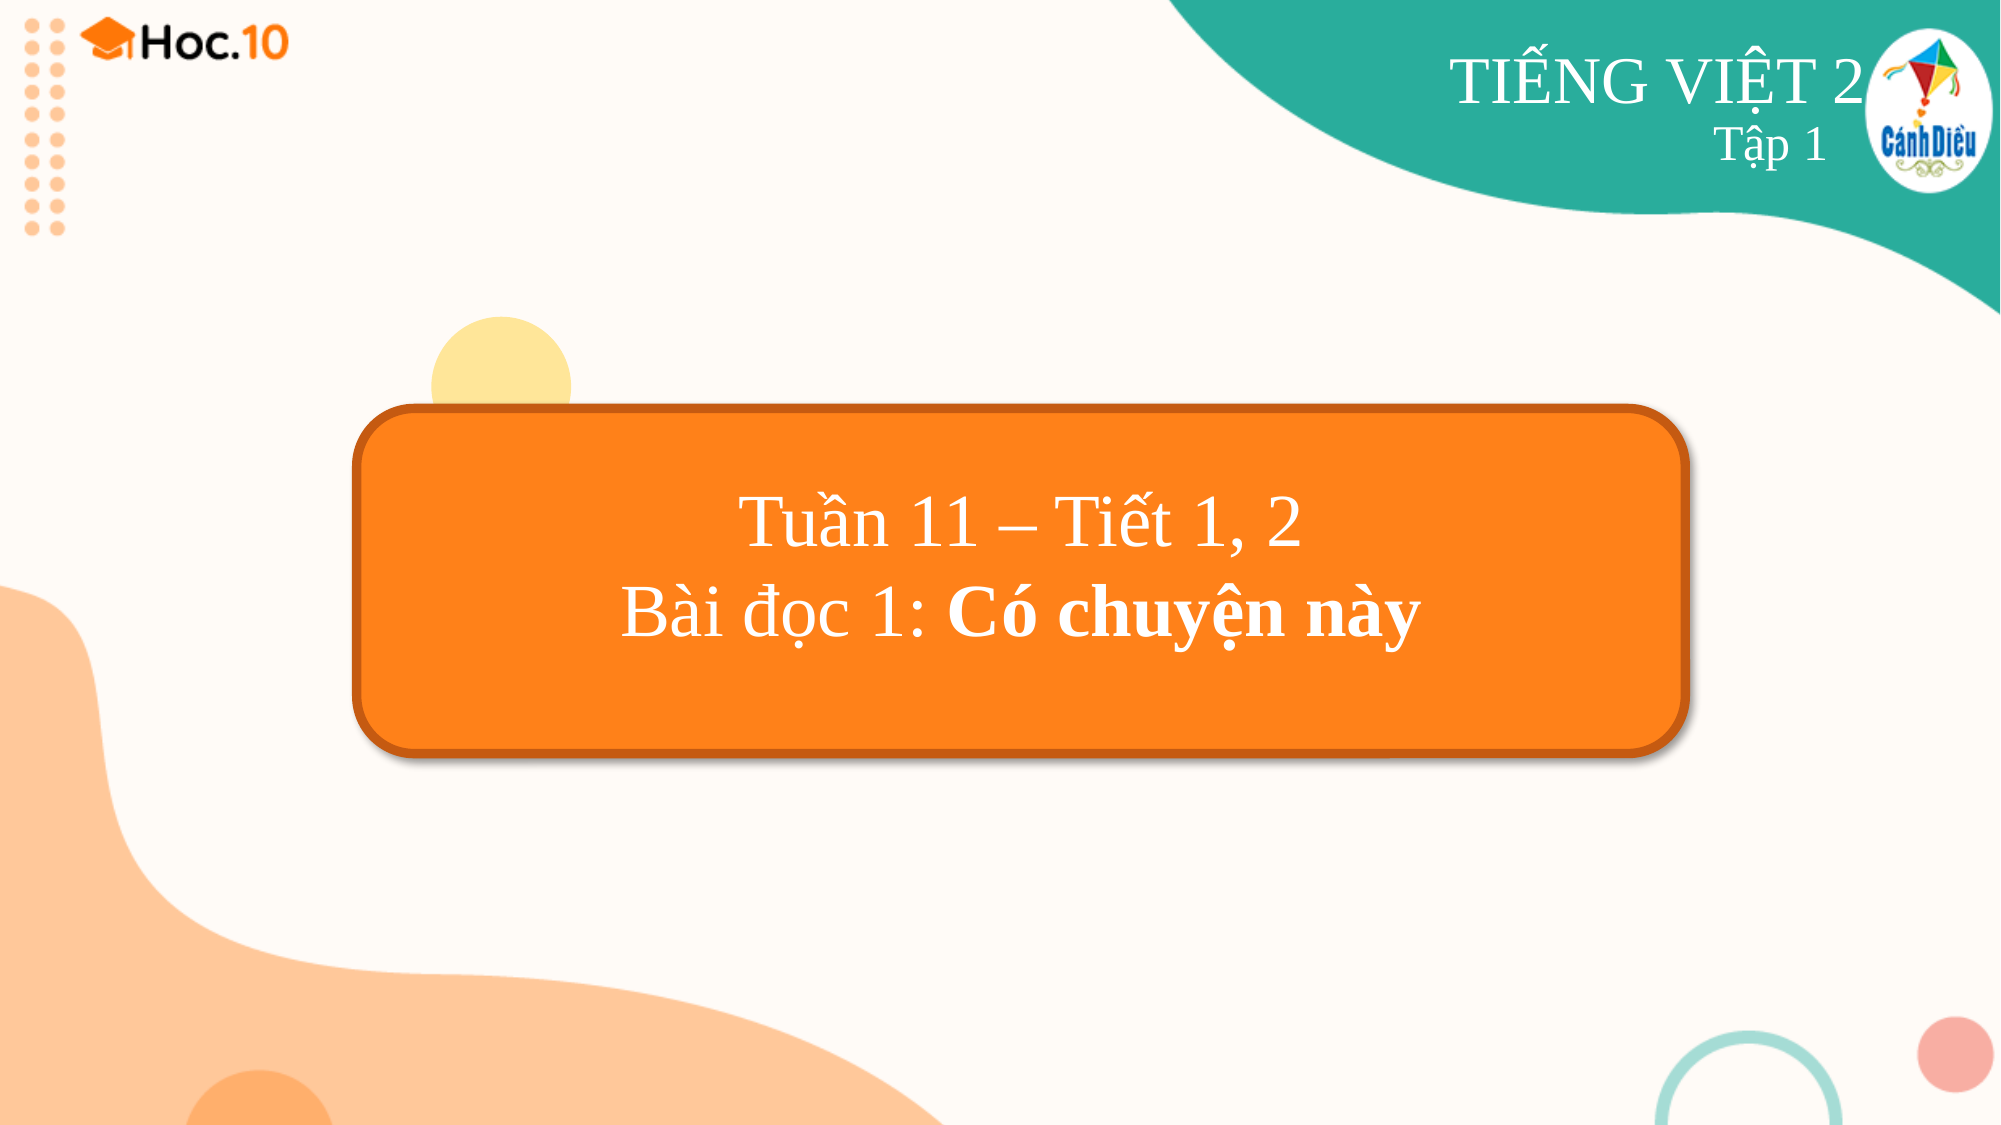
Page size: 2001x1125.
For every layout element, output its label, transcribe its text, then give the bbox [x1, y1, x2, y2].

text_box TIẾNG VIỆT 2 [1435, 29, 1882, 125]
text_box Tuần 11 – Tiết 1, 2 Bài đọc 1: Có chuyện này [605, 463, 1437, 659]
text_box Tập 1 [1698, 103, 1844, 178]
text_box [355, 407, 1687, 755]
picture [0, 0, 2001, 1125]
